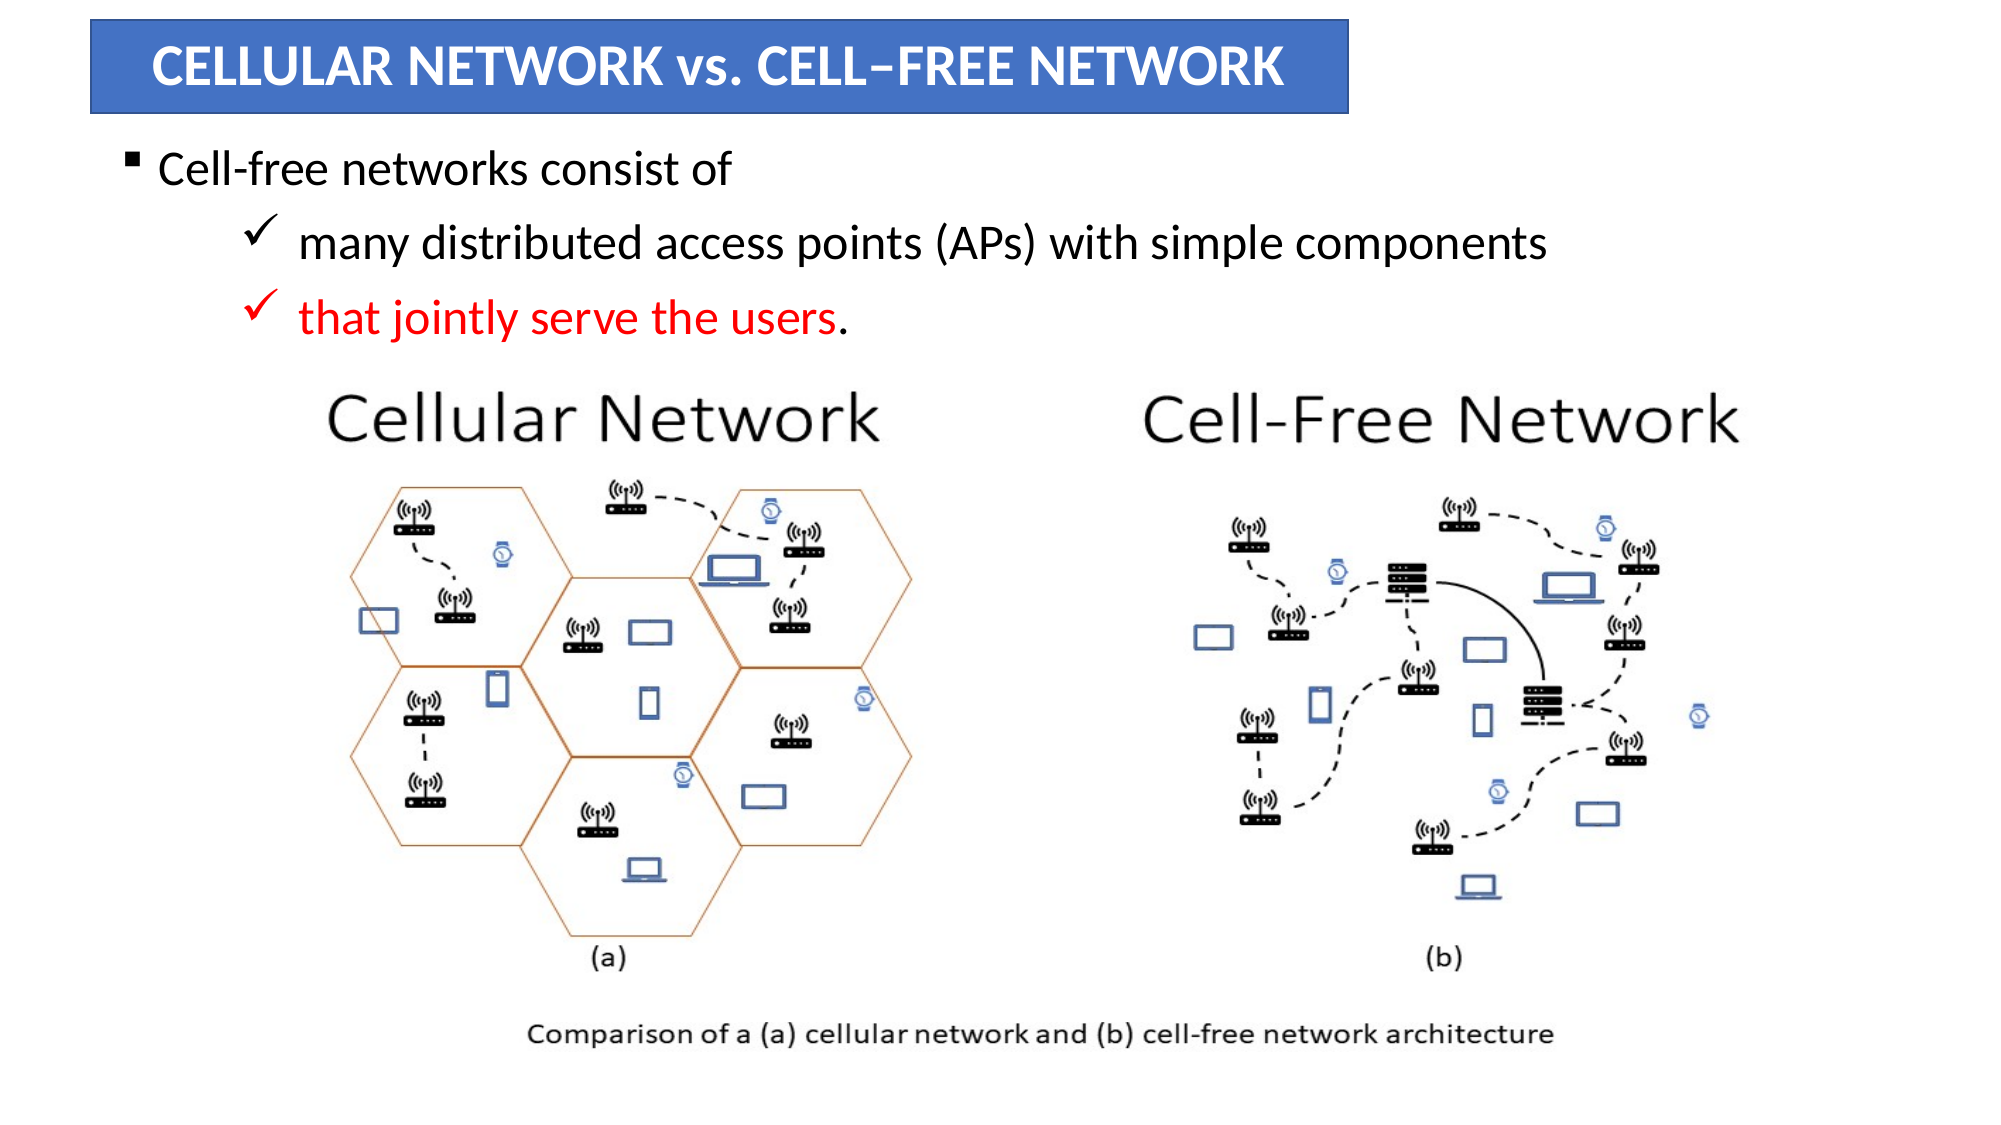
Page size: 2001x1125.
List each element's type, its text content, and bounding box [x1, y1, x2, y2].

list Cell-free networks consist of many distributed access points (APs) with simple components that jointly serve the users. [106, 134, 1832, 513]
picture [223, 269, 2000, 1125]
title CELLULAR NETWORK vs. CELL–FREE NETWORK [90, 19, 1349, 114]
